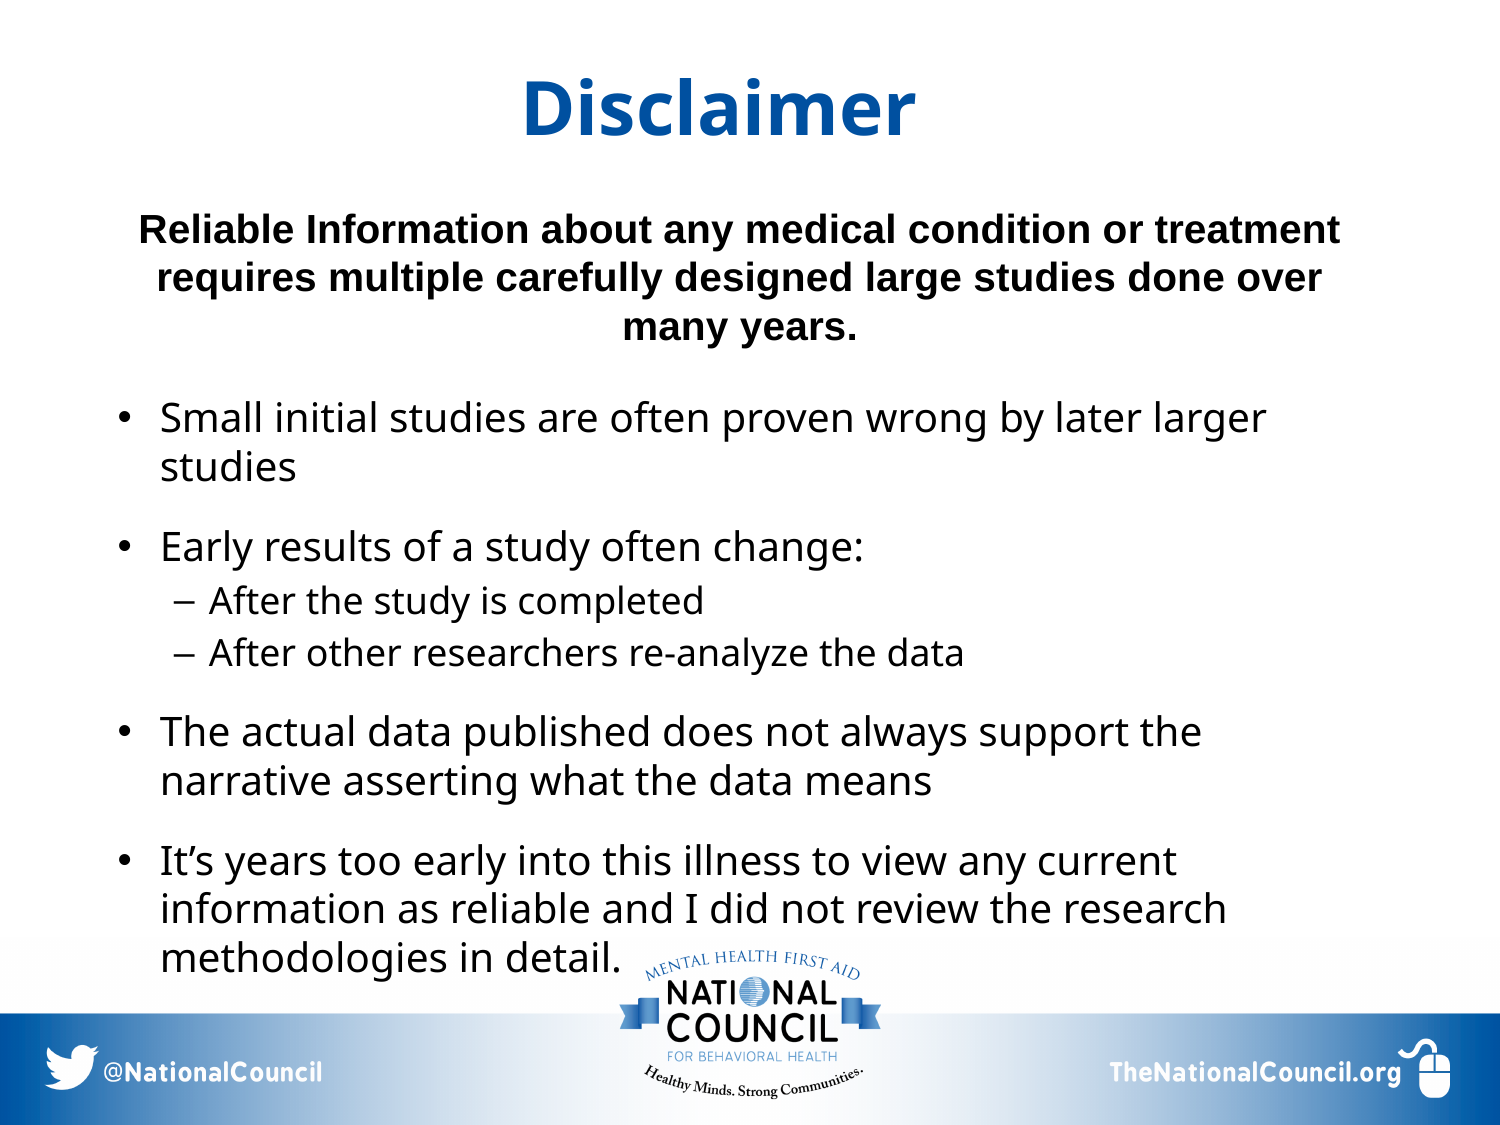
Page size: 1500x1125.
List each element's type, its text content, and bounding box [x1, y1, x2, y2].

list Small initial studies are often proven wrong by later larger studies Early results of a study often change: After the study is completed After other researchers re-analyze the data The actual data published does not always support the narrative asserting what the data means It’s years too early into this illness to view any current information as reliable and I did not review the research methodologies in detail. [102, 384, 1398, 963]
title Disclaimer [505, 48, 1500, 162]
subtitle Reliable Information about any medical condition or treatment requires multiple carefully designed large studies done over many years. [92, 195, 1388, 304]
picture [0, 937, 1500, 1125]
